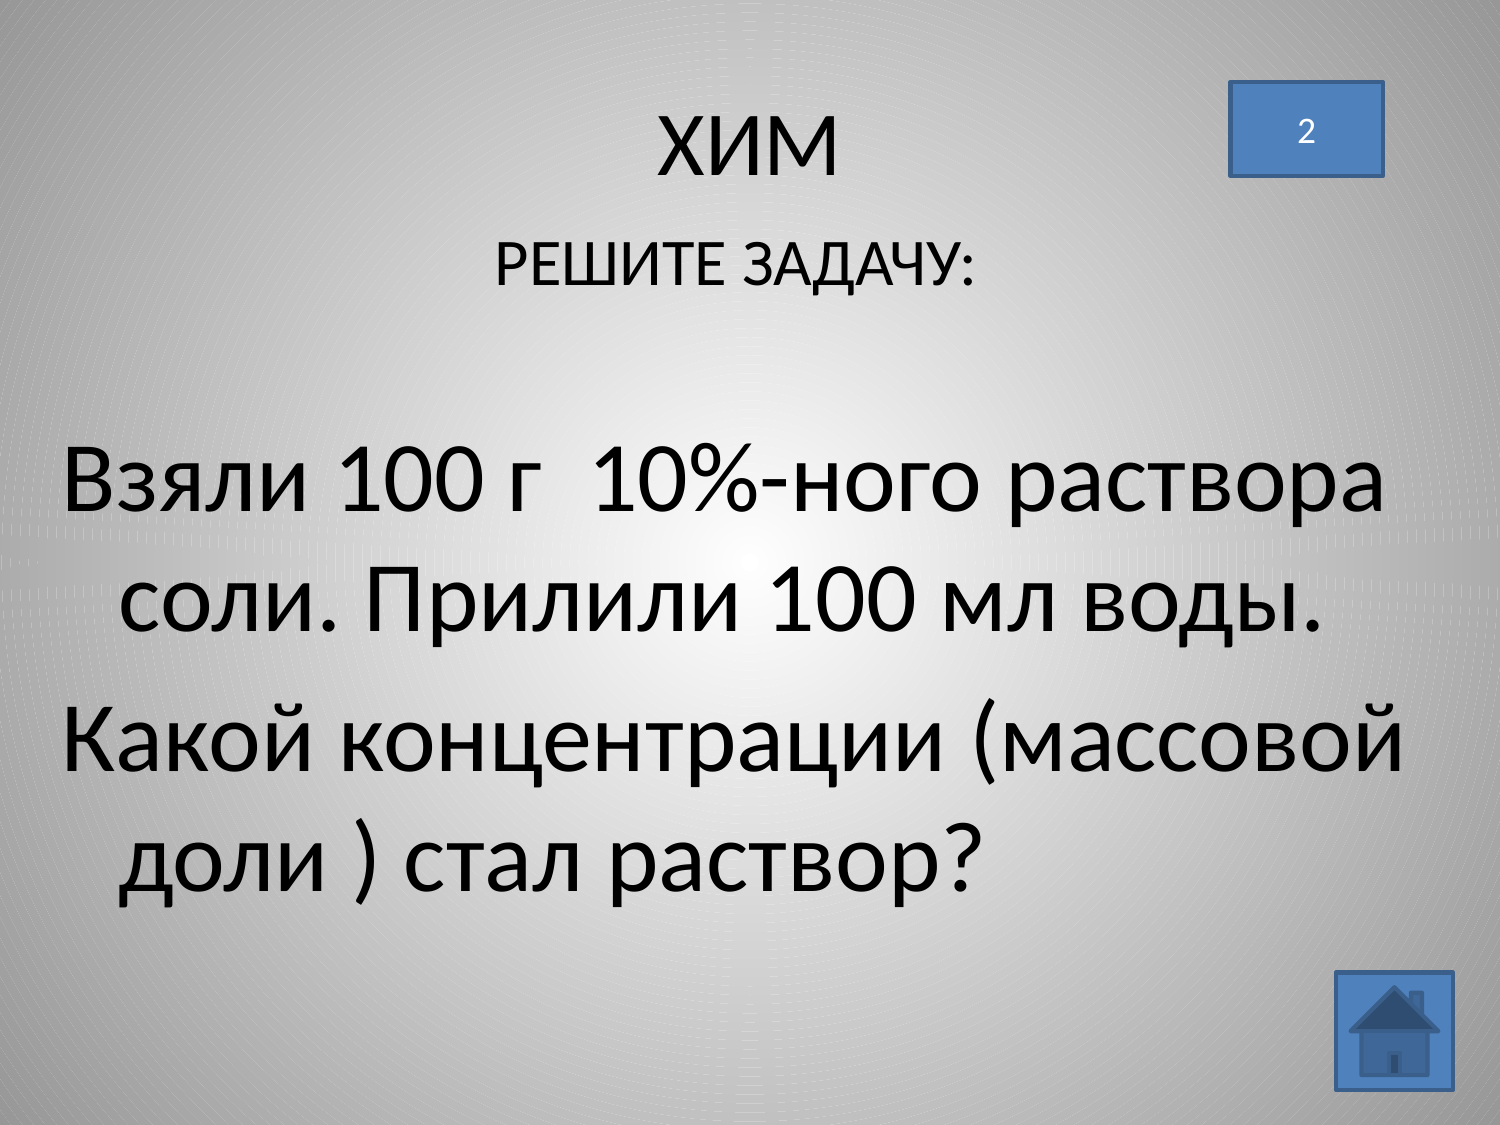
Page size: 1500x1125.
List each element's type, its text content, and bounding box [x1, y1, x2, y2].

list РЕШИТЕ ЗАДАЧУ: Взяли 100 г 10%-ного раствора соли. Прилили 100 мл воды. Какой концентрации (массовой доли ) стал раствор? [46, 210, 1425, 1005]
title ХИМ [75, 45, 1425, 210]
text_box [1334, 970, 1455, 1092]
text_box 2 [1228, 80, 1385, 178]
